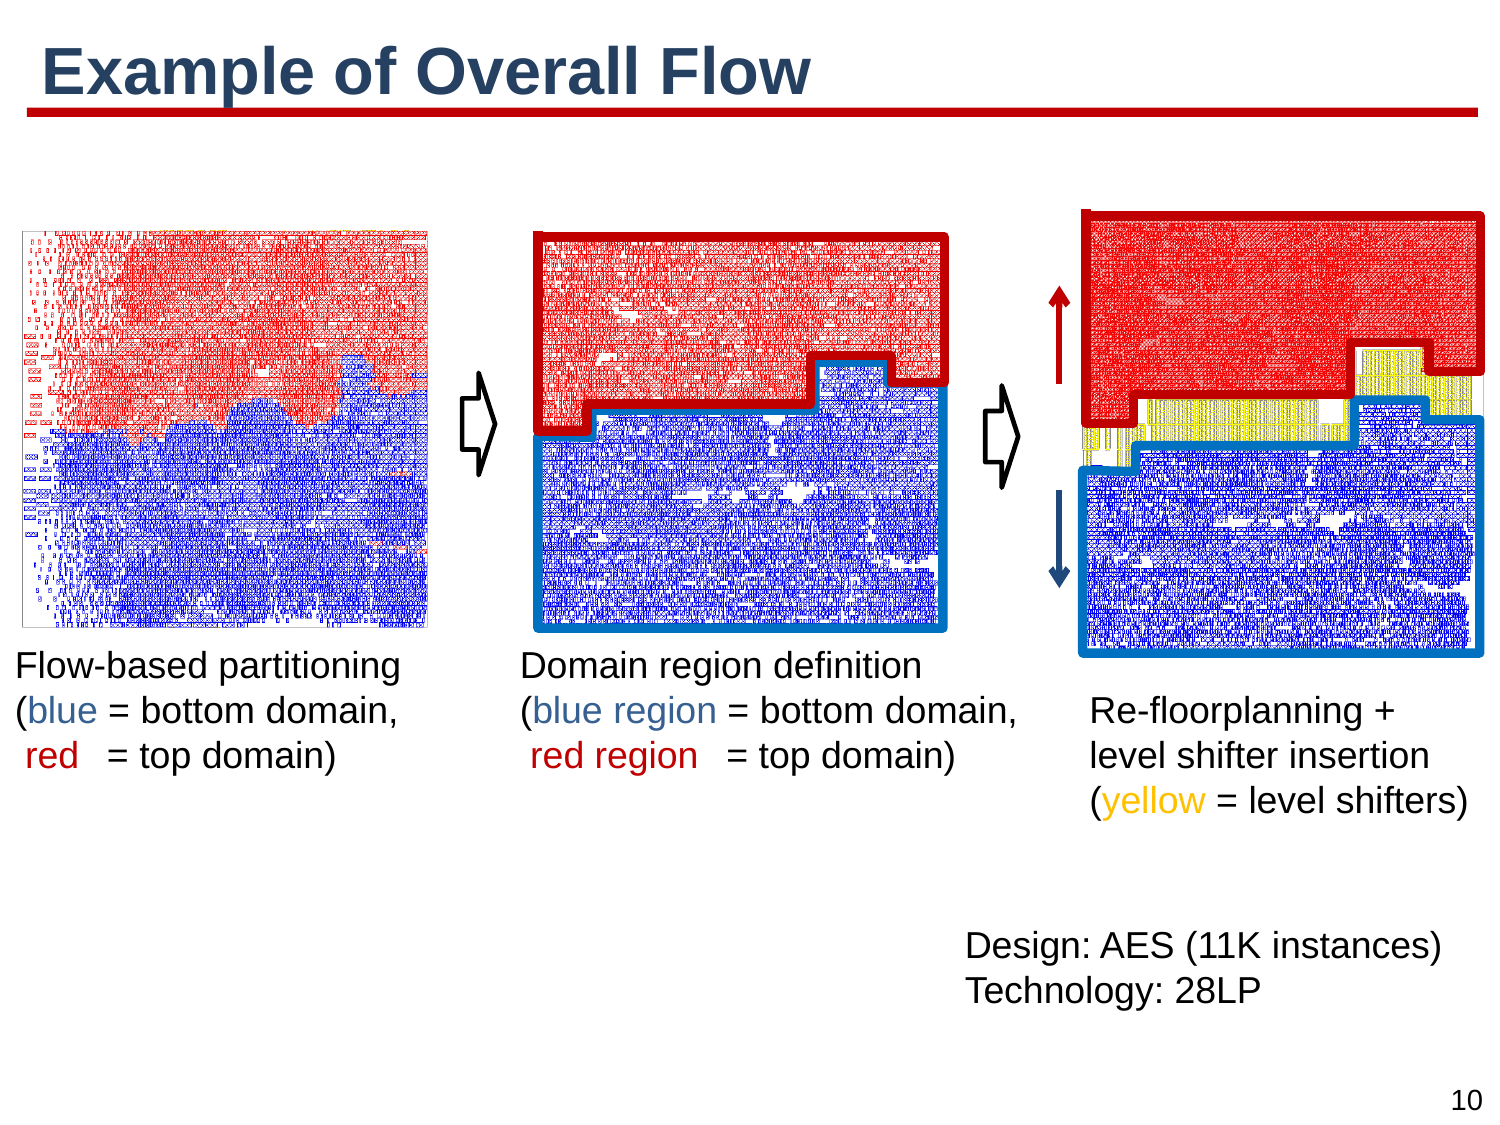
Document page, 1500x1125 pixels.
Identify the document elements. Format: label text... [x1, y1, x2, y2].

picture [21, 230, 428, 628]
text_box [985, 209, 1491, 831]
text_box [461, 230, 980, 786]
text_box Design: AES (11K instances) Technology: 28LP [950, 913, 1484, 1019]
title Example of Overall Flow [26, 23, 1479, 122]
text_box Flow-based partitioning (blue = bottom domain, red = top domain) [0, 633, 456, 784]
